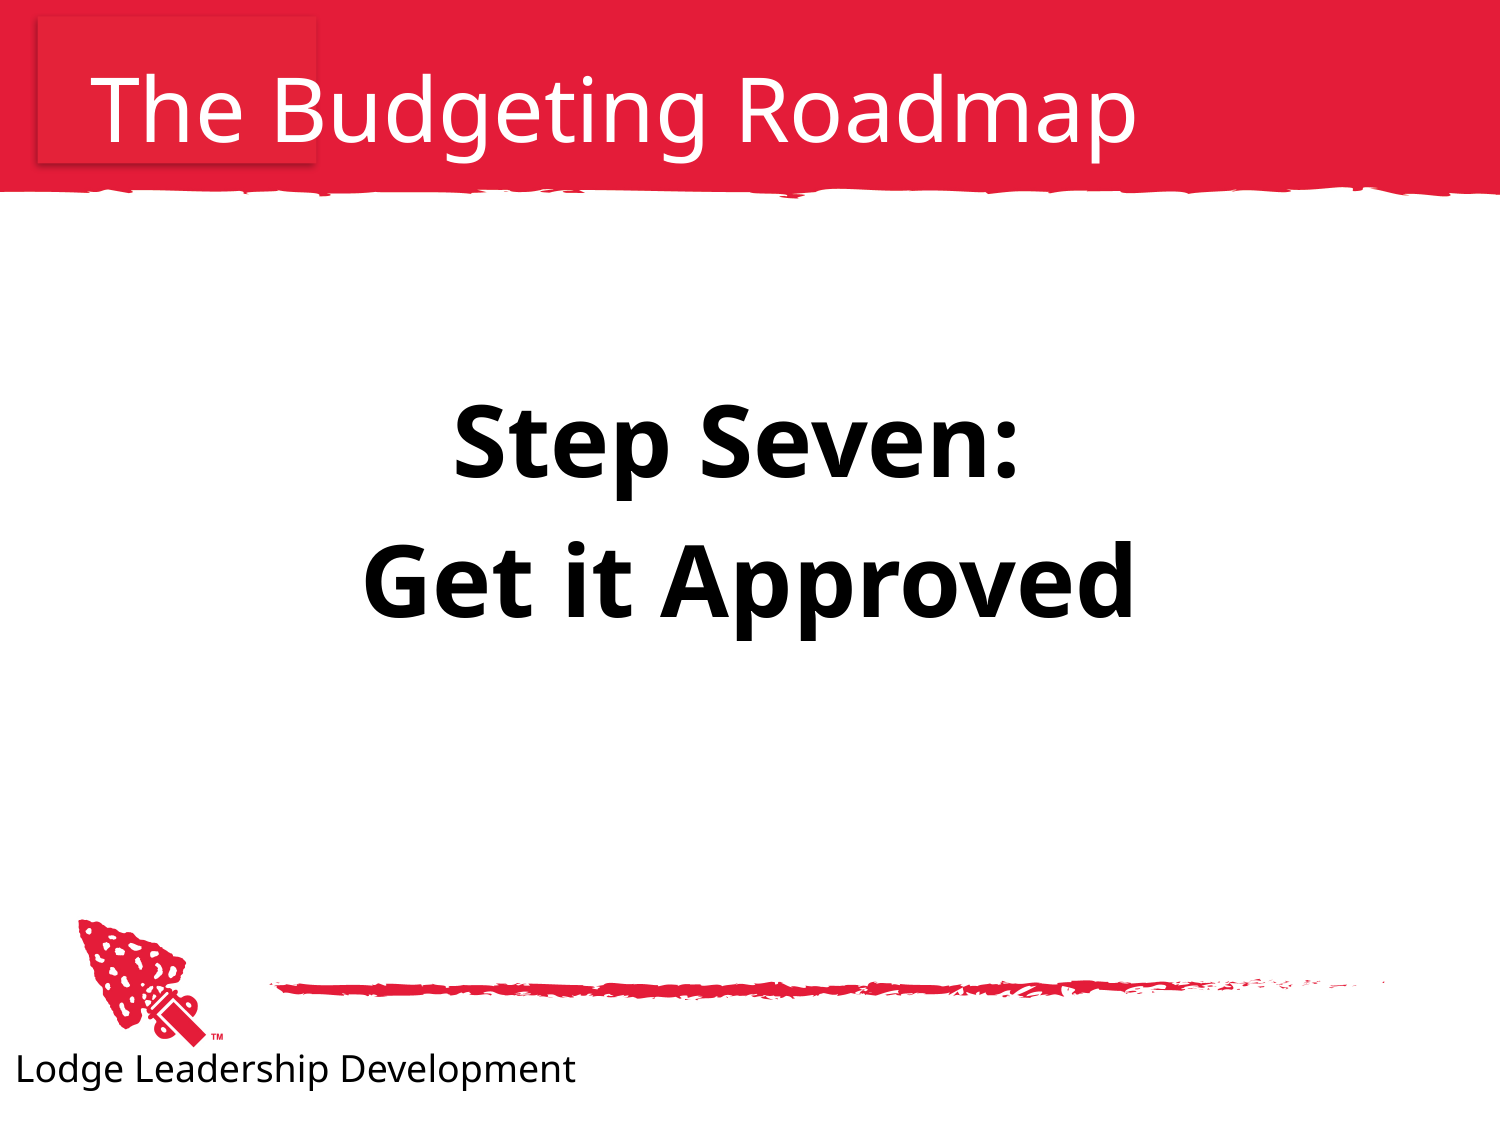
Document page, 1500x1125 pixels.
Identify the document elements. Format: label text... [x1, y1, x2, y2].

list Step Seven: Get it Approved [75, 369, 1425, 725]
text_box Lodge Leadership Development [0, 1037, 1500, 1125]
picture [0, 0, 1500, 1037]
title The Budgeting Roadmap [75, 45, 1425, 168]
